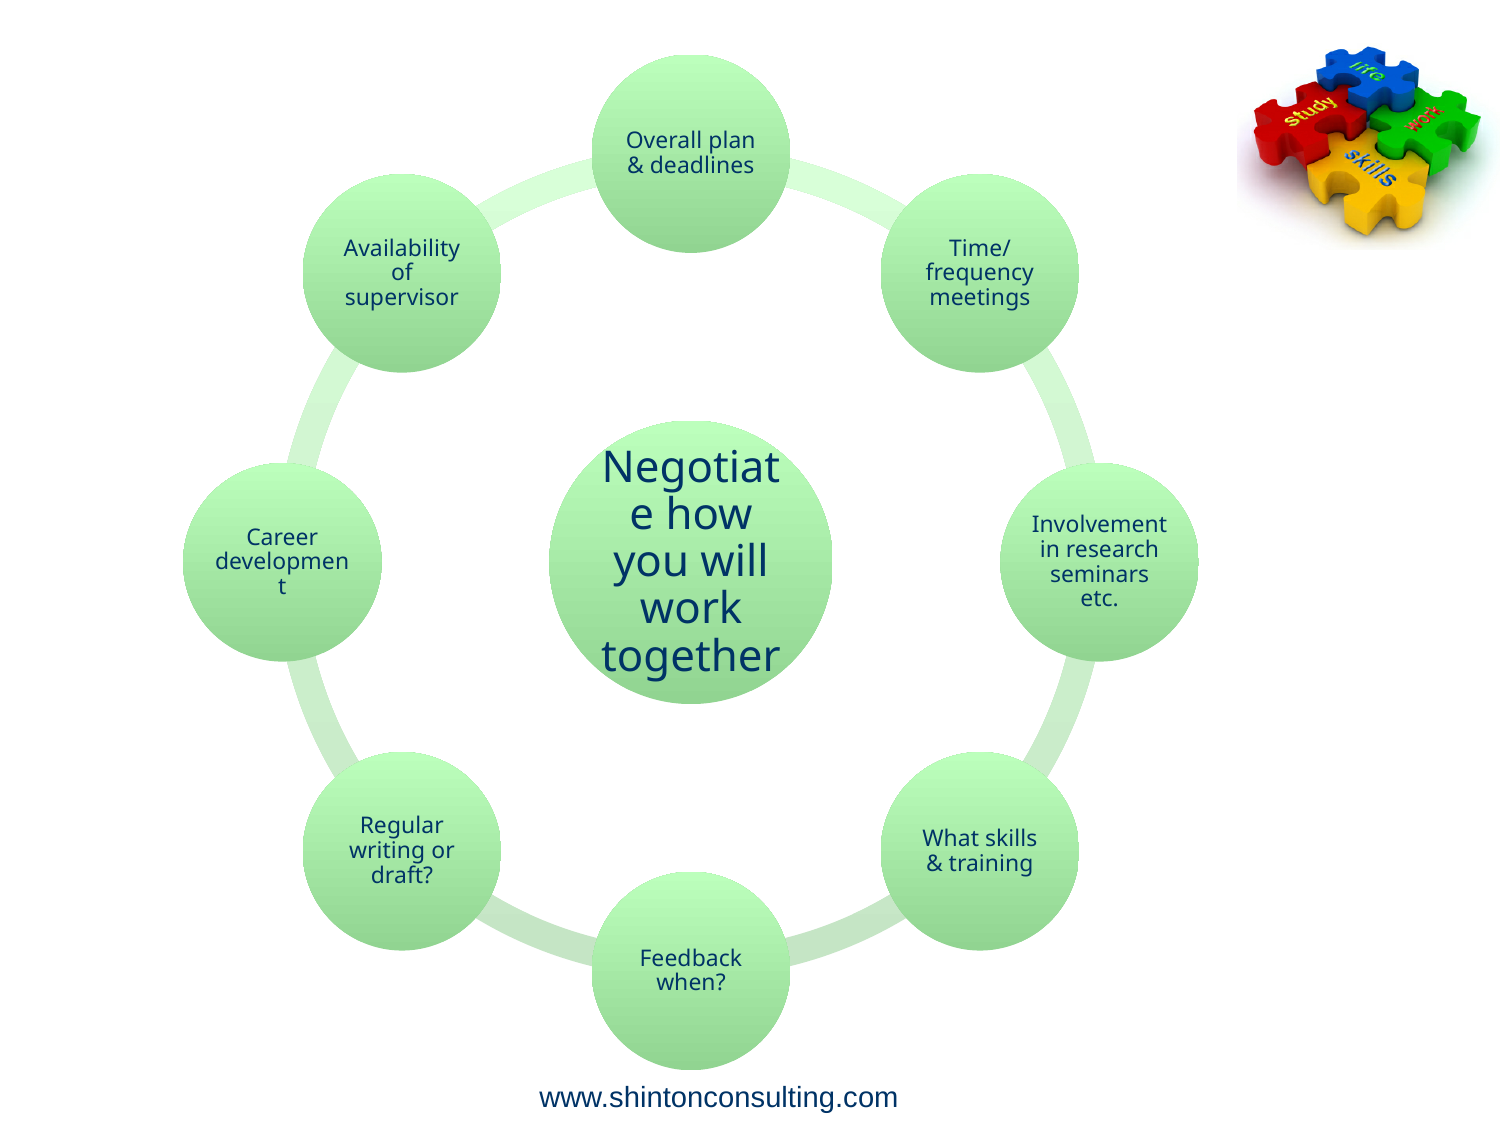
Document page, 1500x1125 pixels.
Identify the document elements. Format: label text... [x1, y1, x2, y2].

picture [1237, 36, 1500, 250]
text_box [0, 54, 1383, 1071]
text_box www.shintonconsulting.com [481, 1071, 957, 1121]
